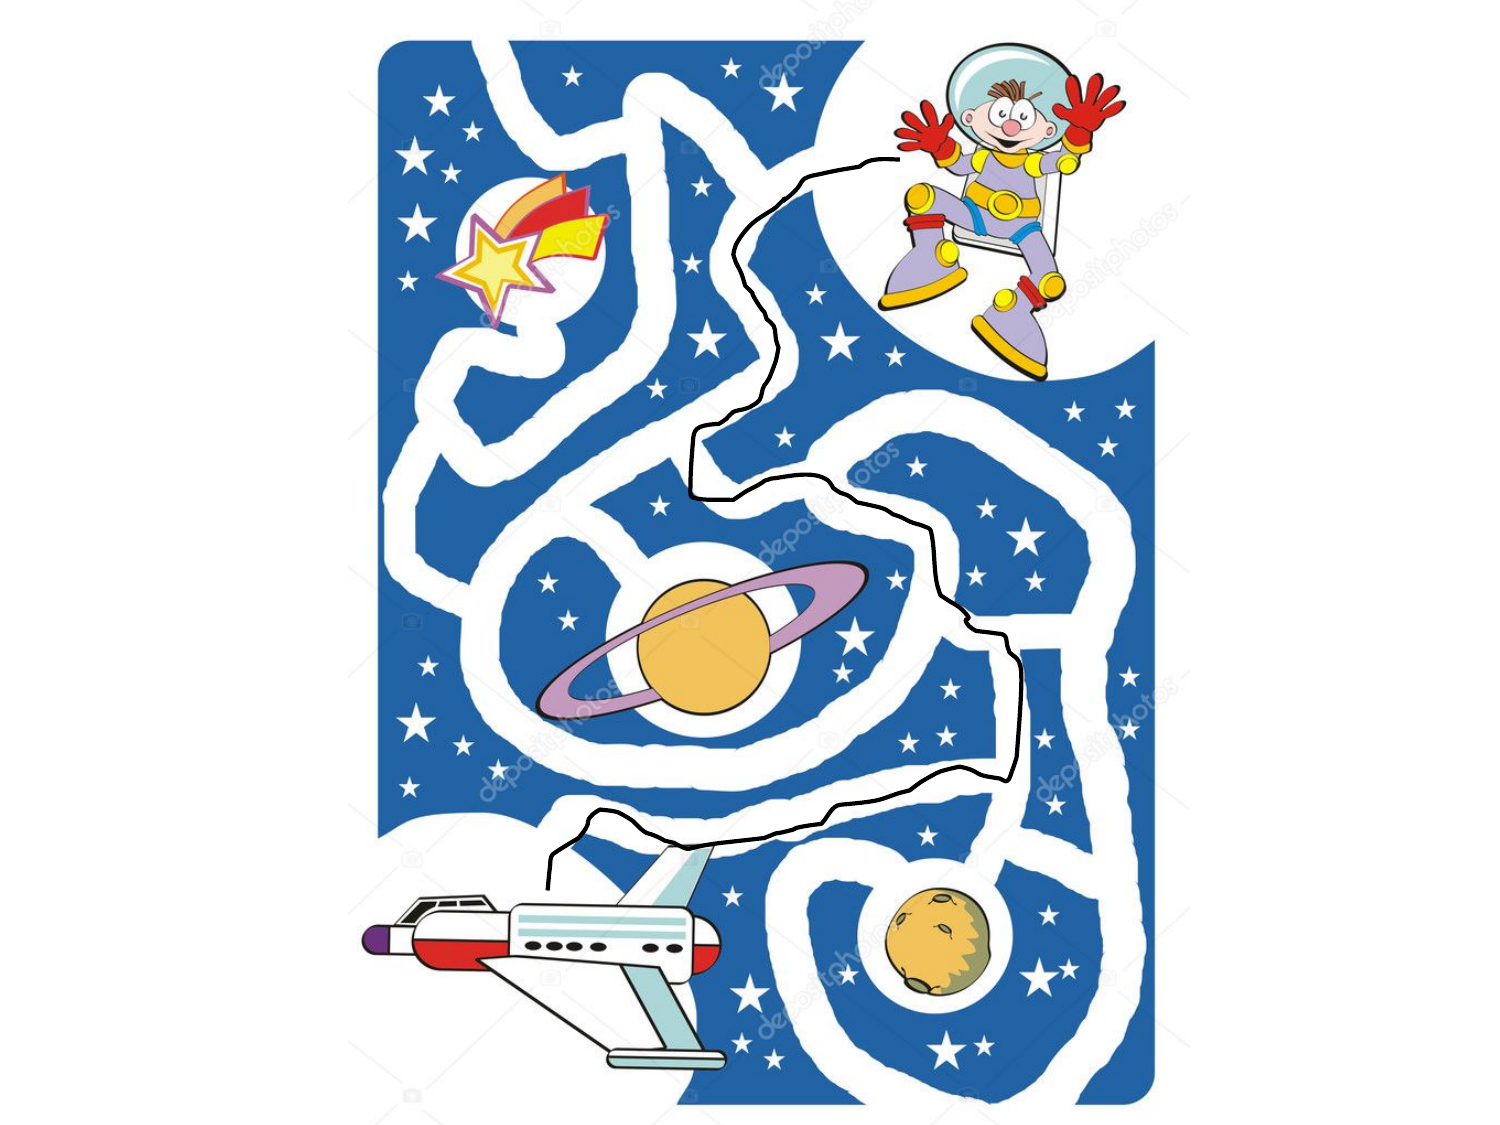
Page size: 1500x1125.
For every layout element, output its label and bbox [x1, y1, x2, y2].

picture [348, 0, 1191, 1125]
